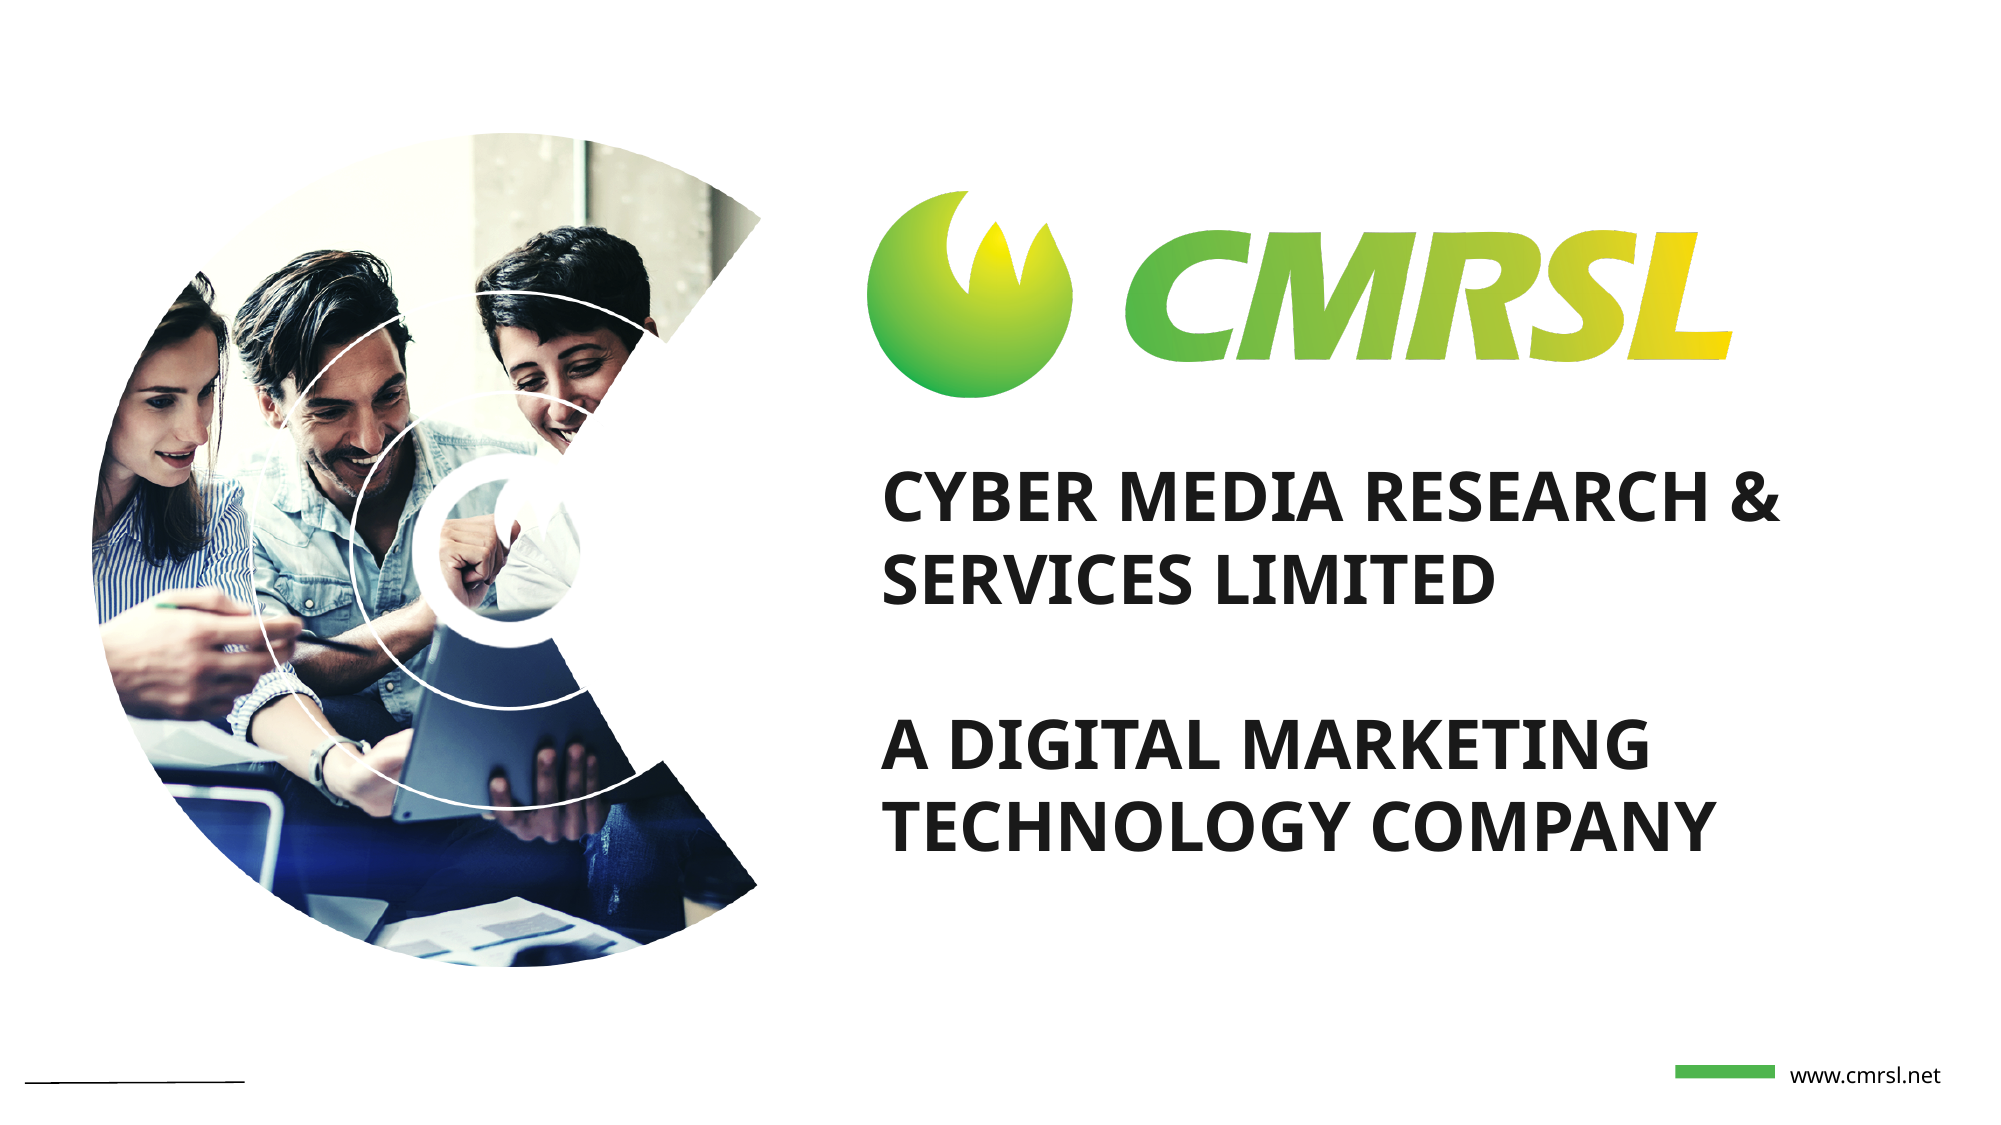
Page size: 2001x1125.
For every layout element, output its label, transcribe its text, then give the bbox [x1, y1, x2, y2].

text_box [1675, 1053, 1977, 1096]
picture [821, 189, 1758, 399]
picture [91, 133, 762, 968]
text_box CYBER MEDIA RESEARCH & SERVICES LIMITED A DIGITAL MARKETING TECHNOLOGY COMPANY [866, 445, 1904, 873]
